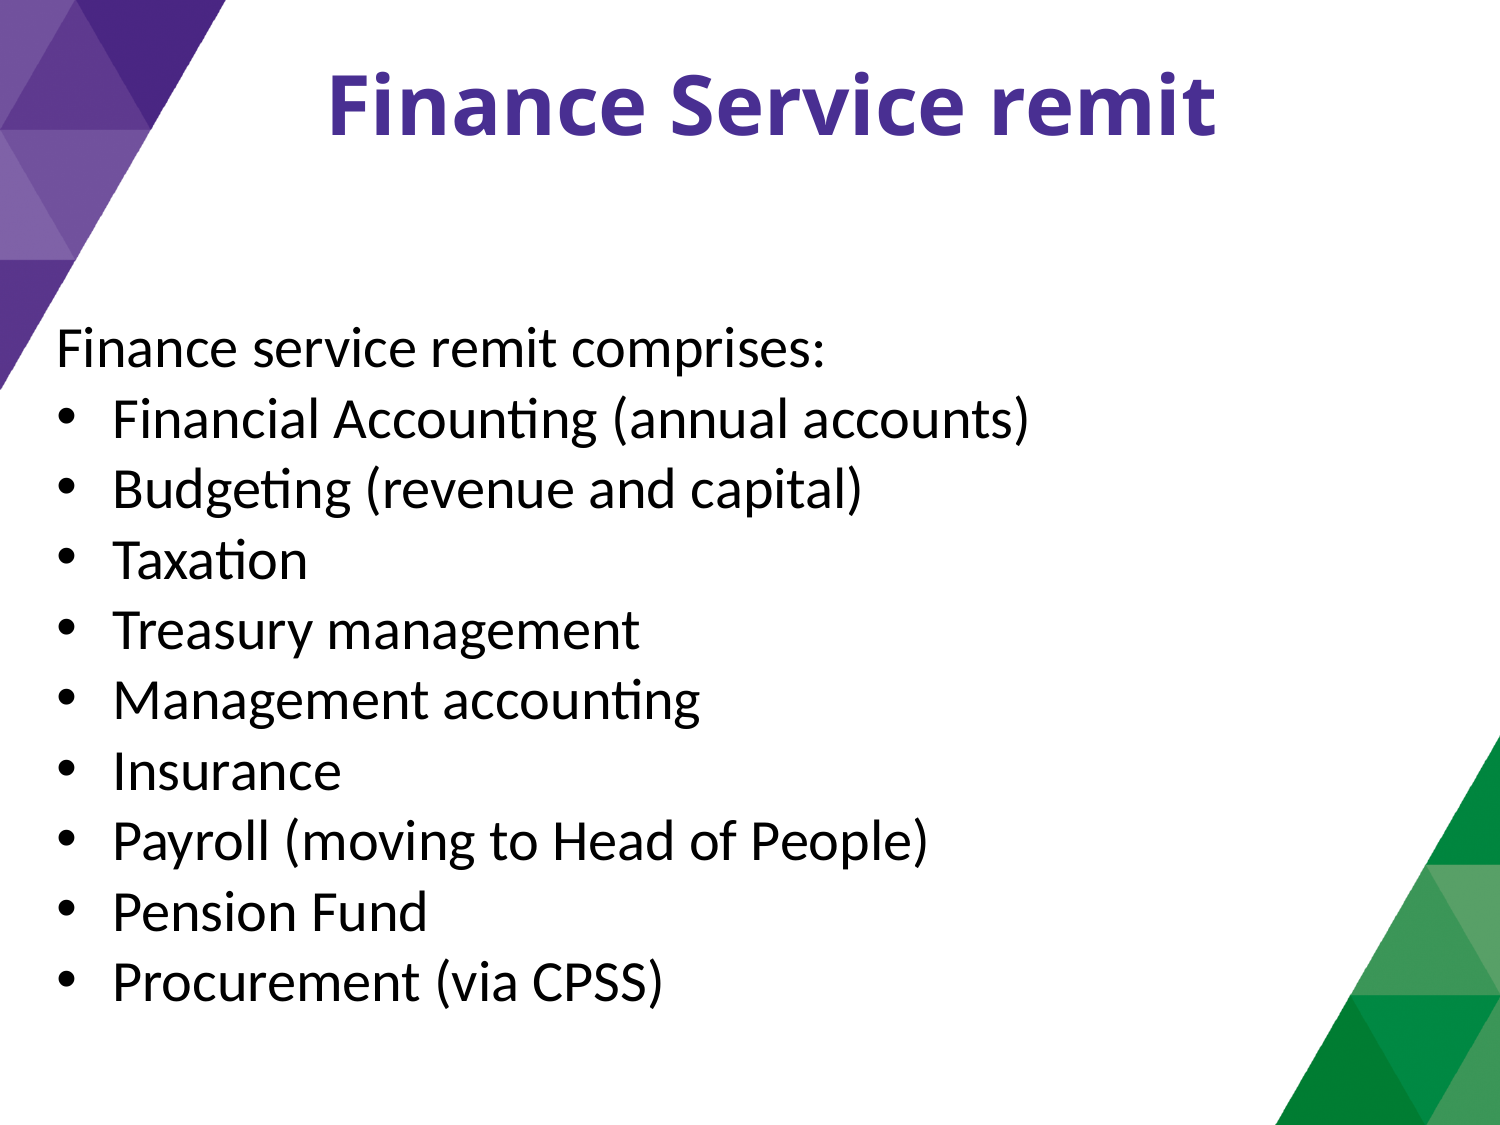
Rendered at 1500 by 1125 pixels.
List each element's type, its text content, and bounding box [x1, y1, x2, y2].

title Finance Service remit [96, 45, 1447, 161]
picture [1275, 735, 1500, 1125]
text_box Finance service remit comprises: Financial Accounting (annual accounts) Budgeting (revenue and capital) Taxation Treasury management Management accounting Insurance Payroll (moving to Head of People) Pension Fund Procurement (via CPSS) [41, 231, 1425, 1118]
picture [0, 0, 226, 390]
